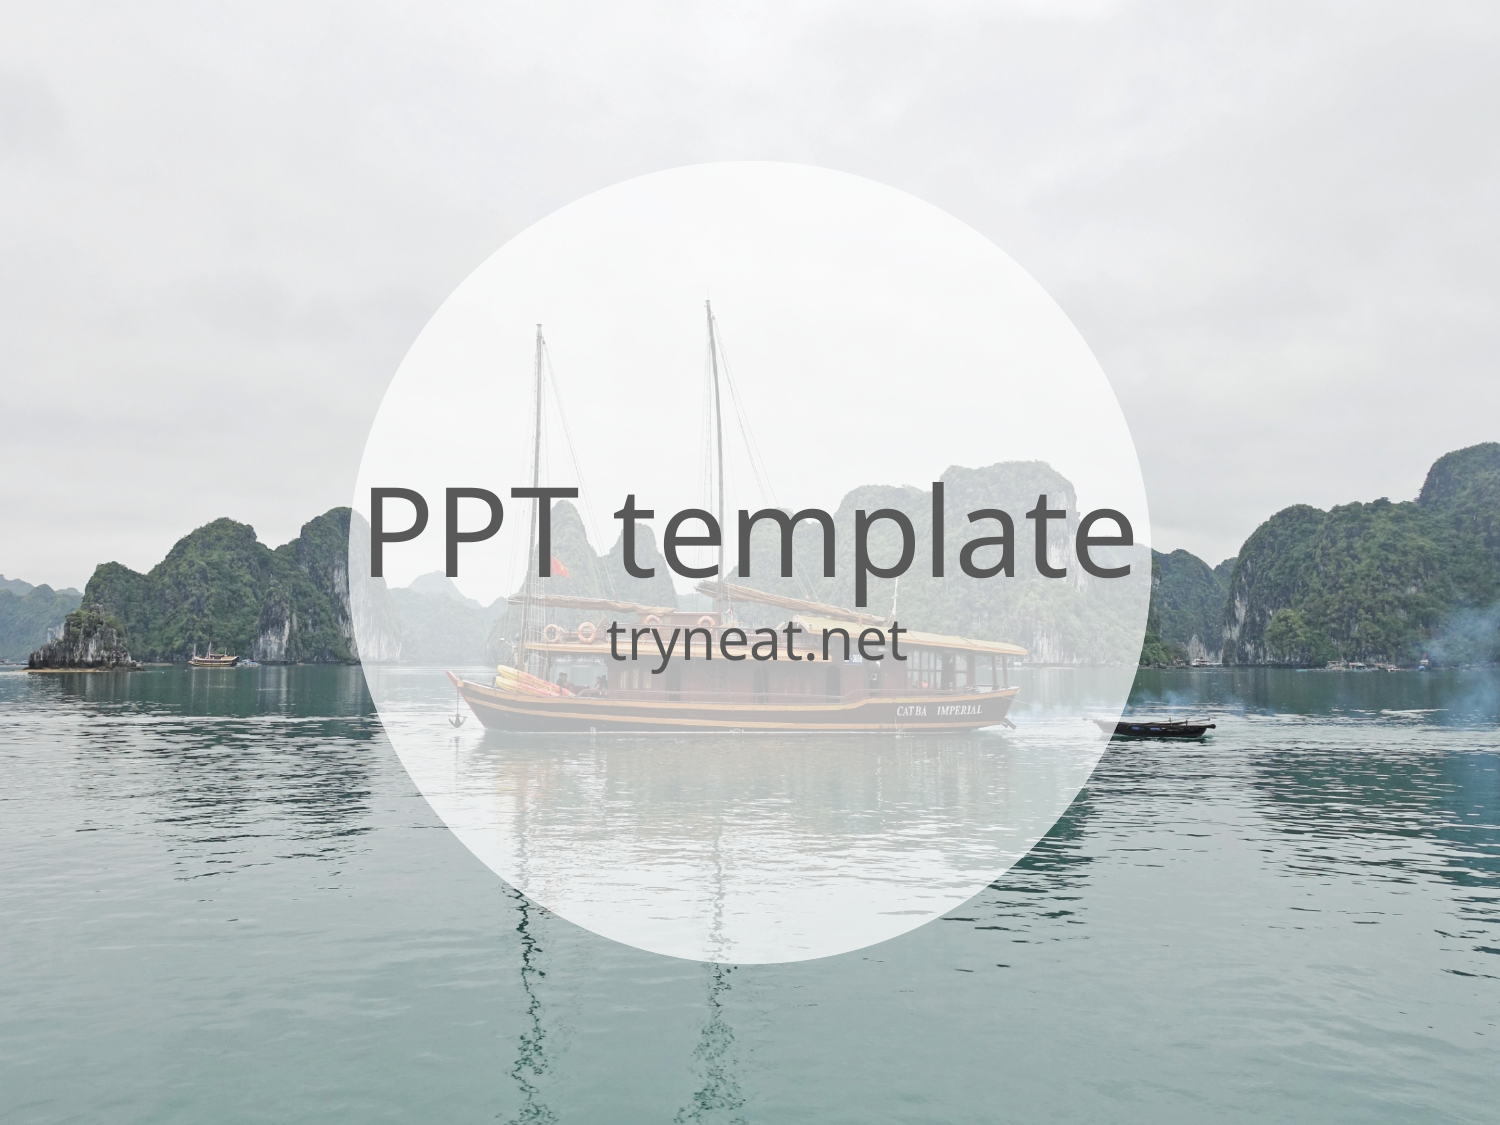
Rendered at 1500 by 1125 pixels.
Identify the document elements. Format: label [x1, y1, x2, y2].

text_box [0, 0, 1500, 1125]
